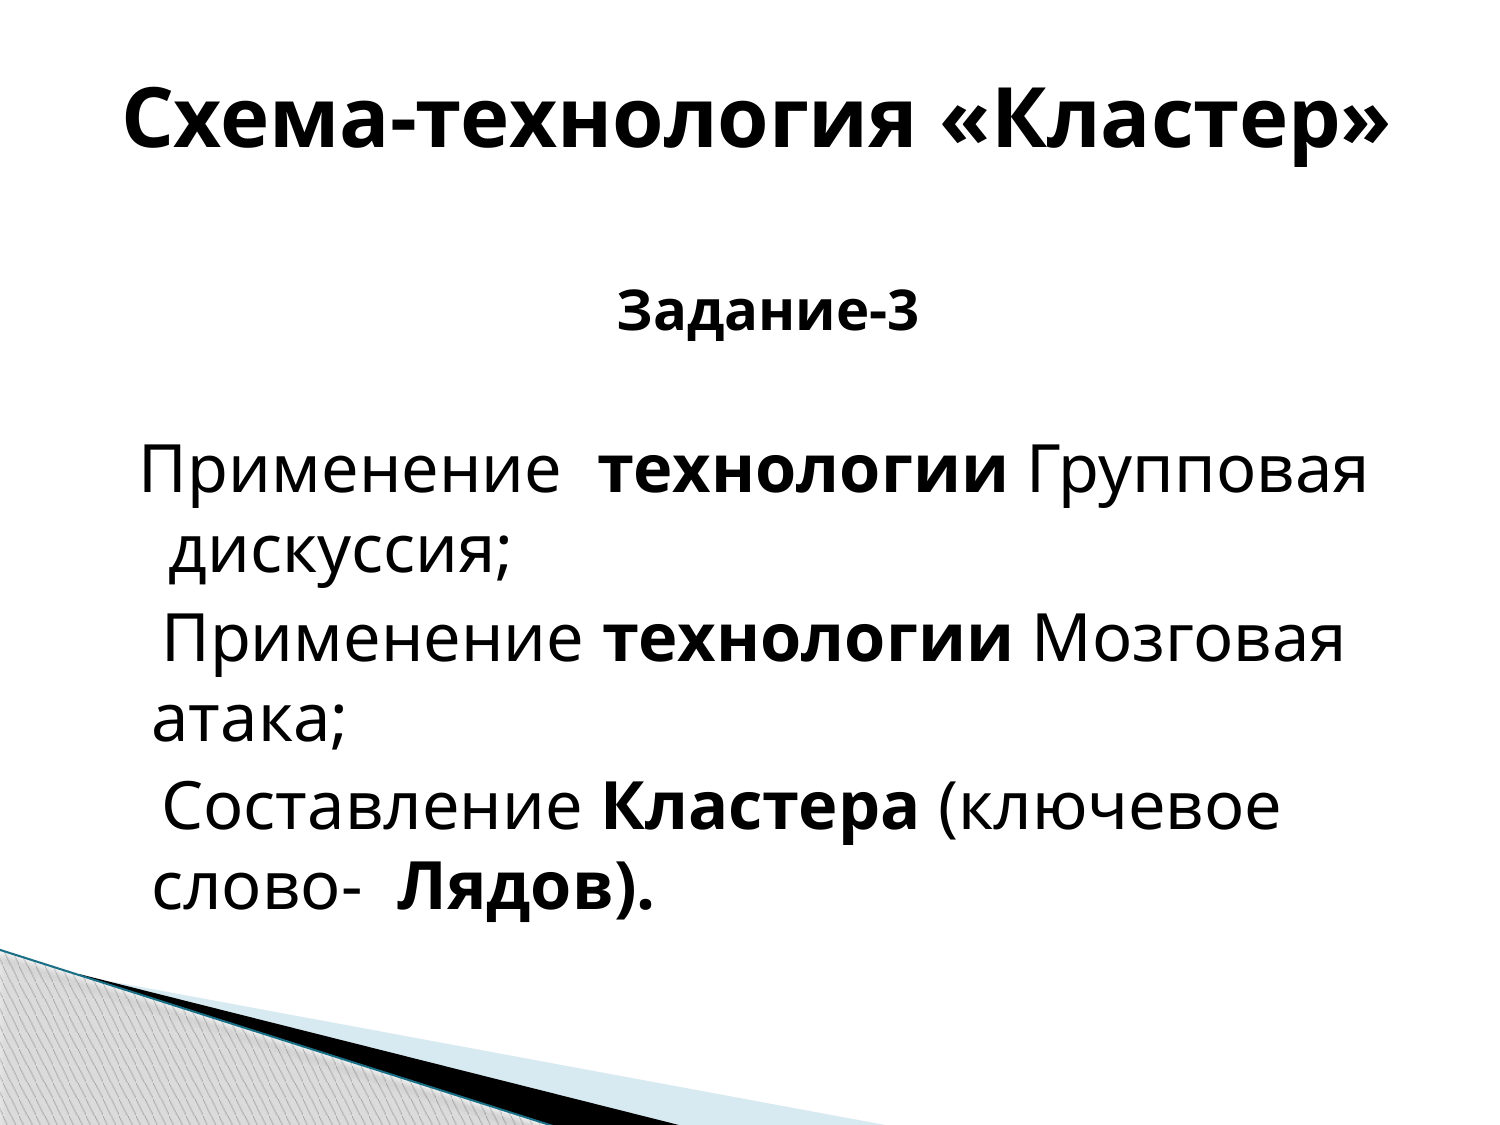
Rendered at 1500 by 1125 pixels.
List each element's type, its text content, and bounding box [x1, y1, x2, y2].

title Схема-технология «Кластер» [82, 70, 1432, 258]
list Задание-3 Применение технологии Групповая дискуссия; Применение технологии Мозговая атака; Составление Кластера (ключевое слово- Лядов). [76, 267, 1427, 1010]
